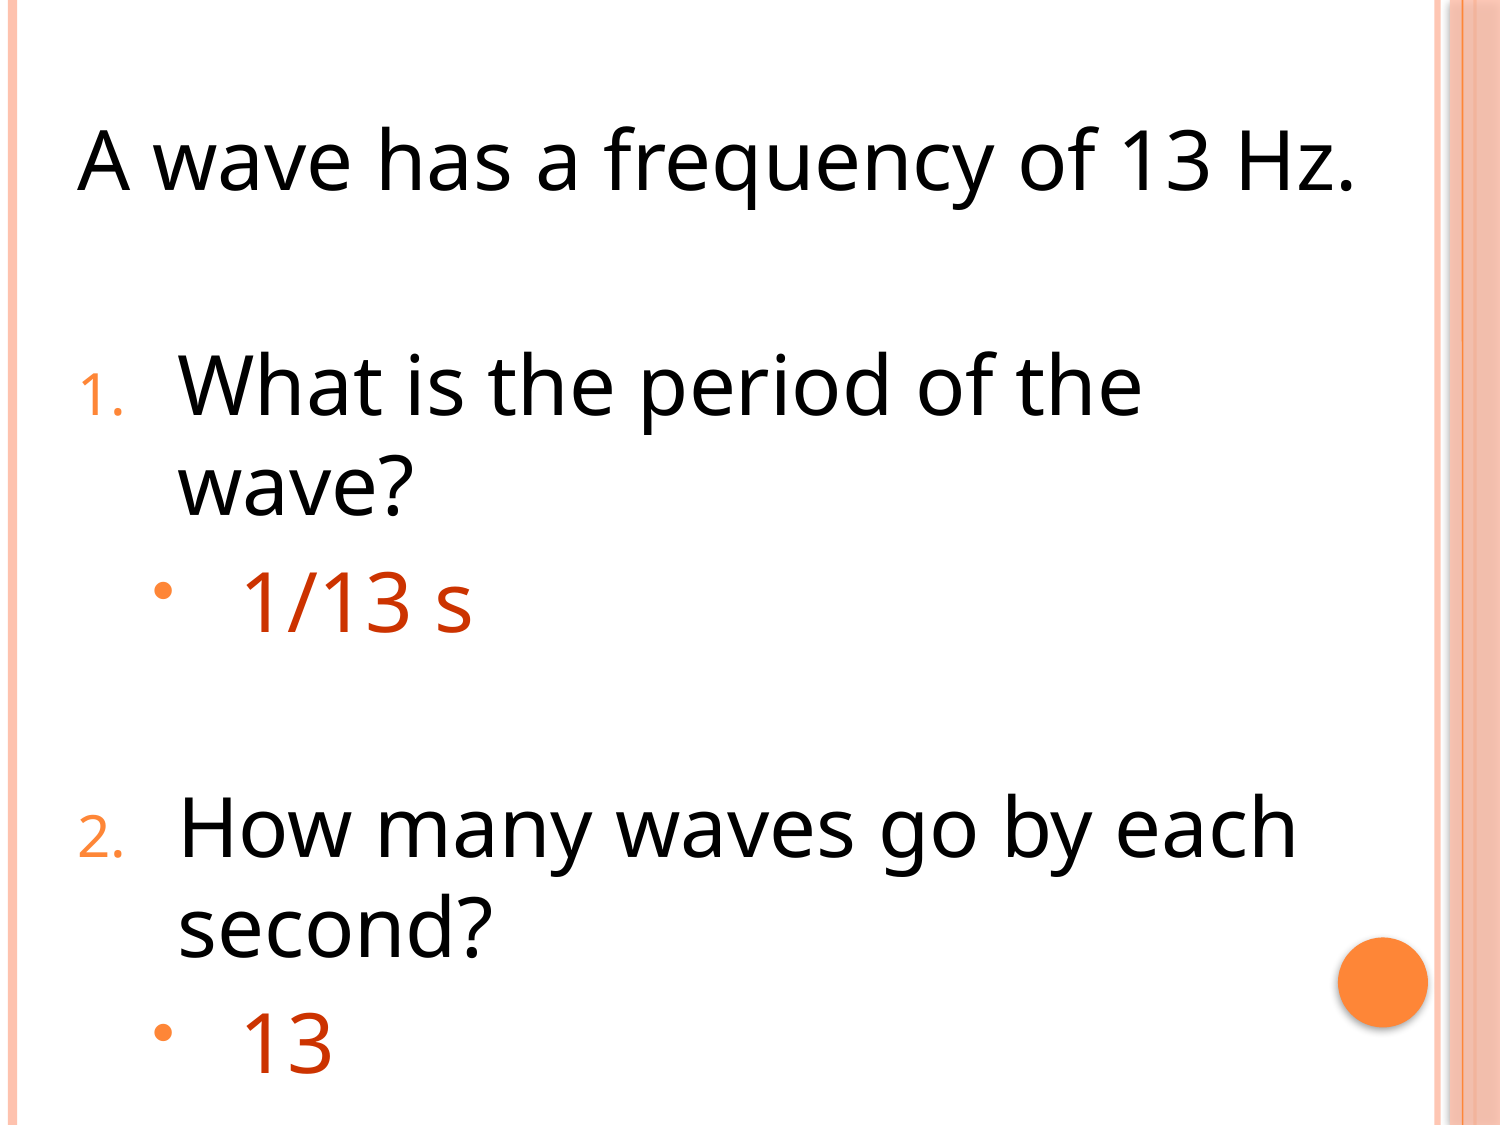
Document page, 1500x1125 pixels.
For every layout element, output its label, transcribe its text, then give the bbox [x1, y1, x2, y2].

list A wave has a frequency of 13 Hz. What is the period of the wave? 1/13 s How many waves go by each second? 13 [62, 99, 1413, 843]
